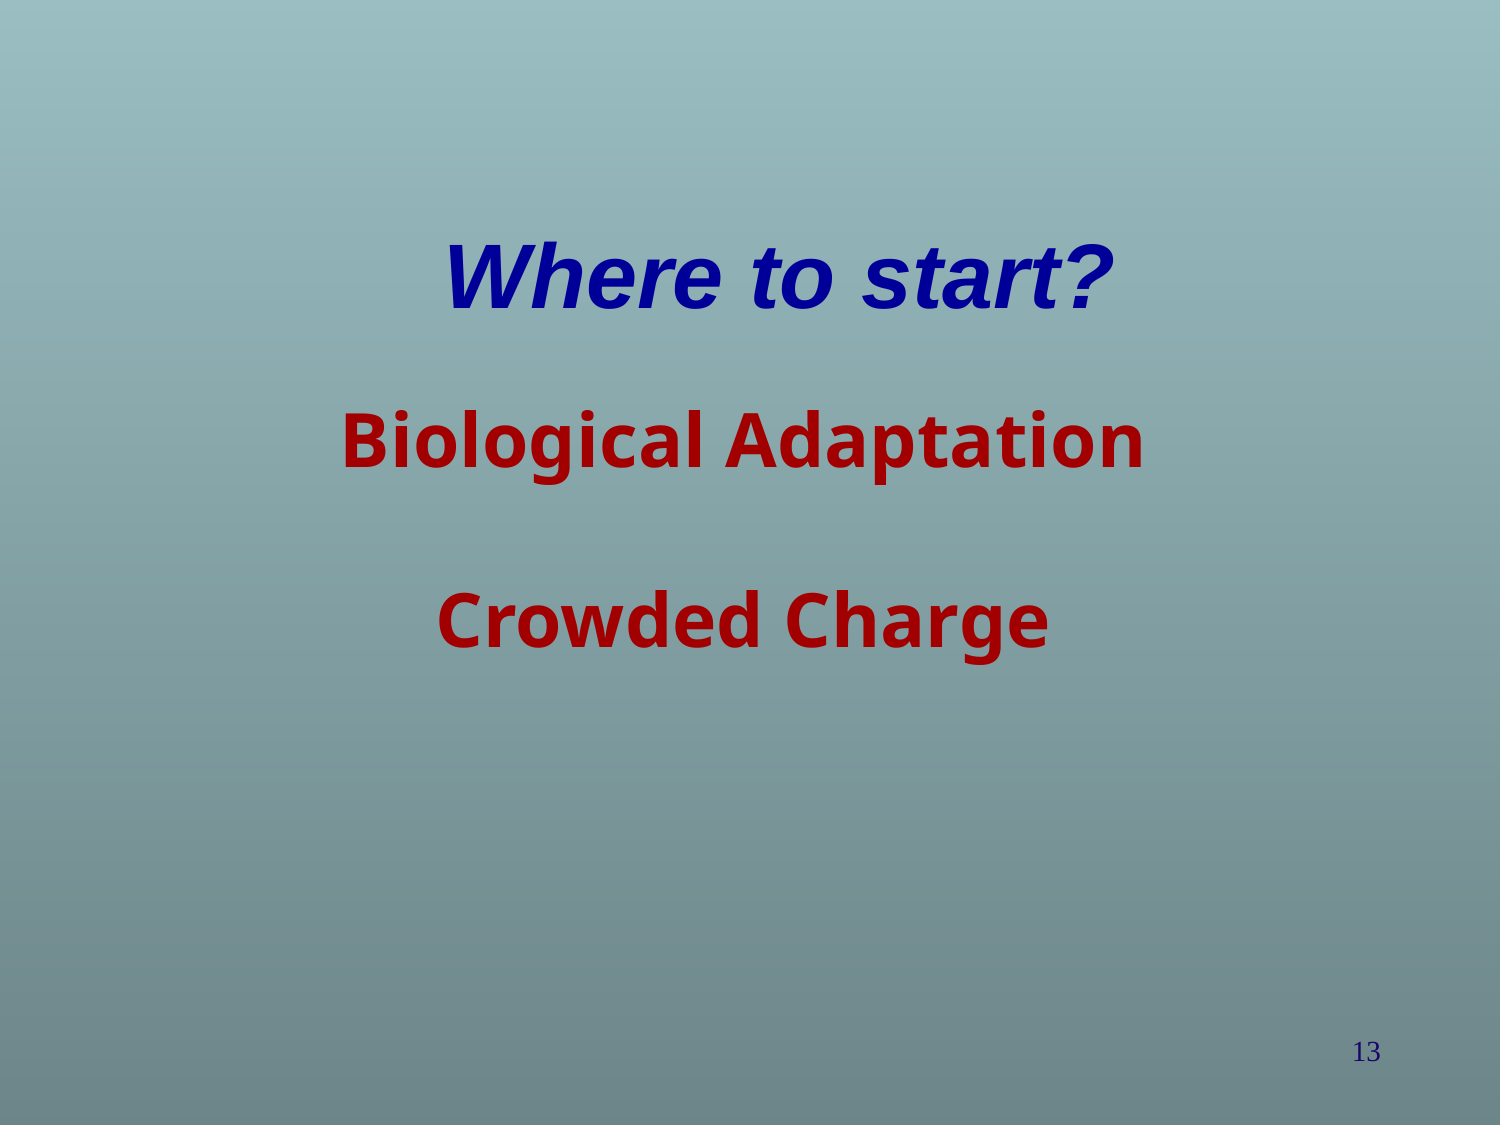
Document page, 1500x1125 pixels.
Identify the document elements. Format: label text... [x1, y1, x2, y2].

text_box Where to start? [30, 172, 1500, 334]
slide_number 13 [1083, 1024, 1397, 1101]
text_box Biological Adaptation Crowded Charge [76, 385, 1411, 671]
